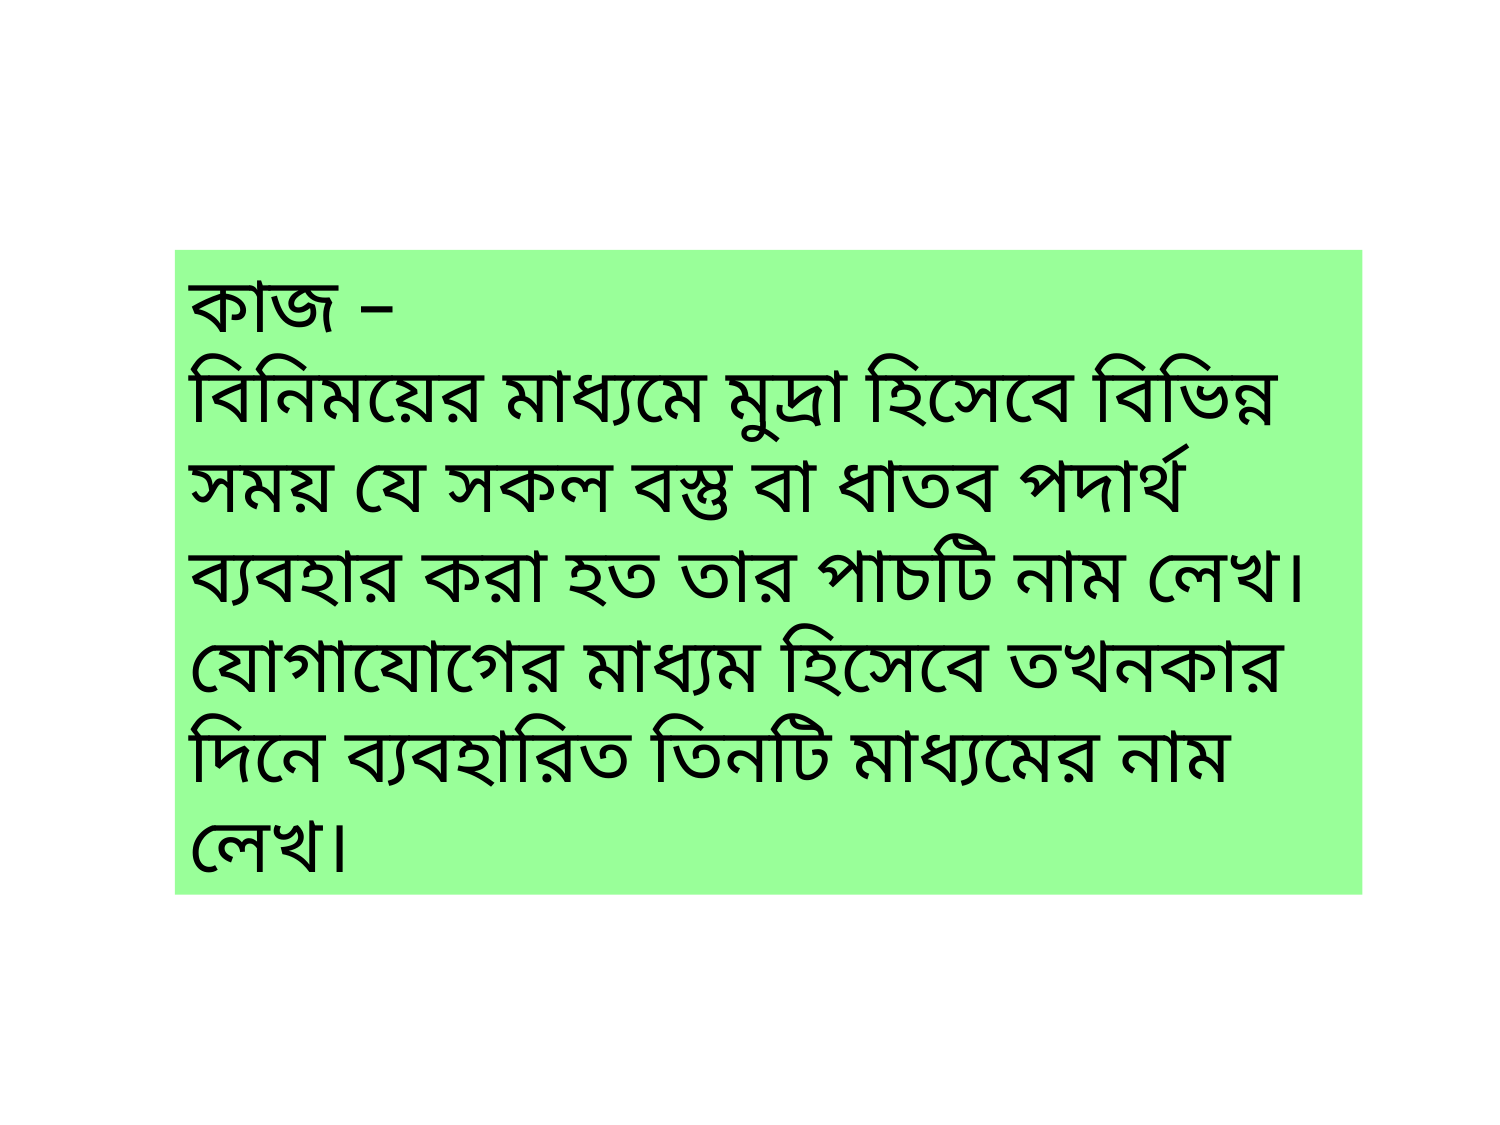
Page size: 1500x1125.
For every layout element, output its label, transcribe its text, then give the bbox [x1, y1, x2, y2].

text_box কাজ – বিনিময়ের মাধ্যমে মুদ্রা হিসেবে বিভিন্ন সময় যে সকল বস্তু বা ধাতব পদার্থ ব্যবহার করা হত তার পাচটি নাম লেখ। যোগাযোগের মাধ্যম হিসেবে তখনকার দিনে ব্যবহারিত তিনটি মাধ্যমের নাম লেখ। [174, 249, 1363, 895]
